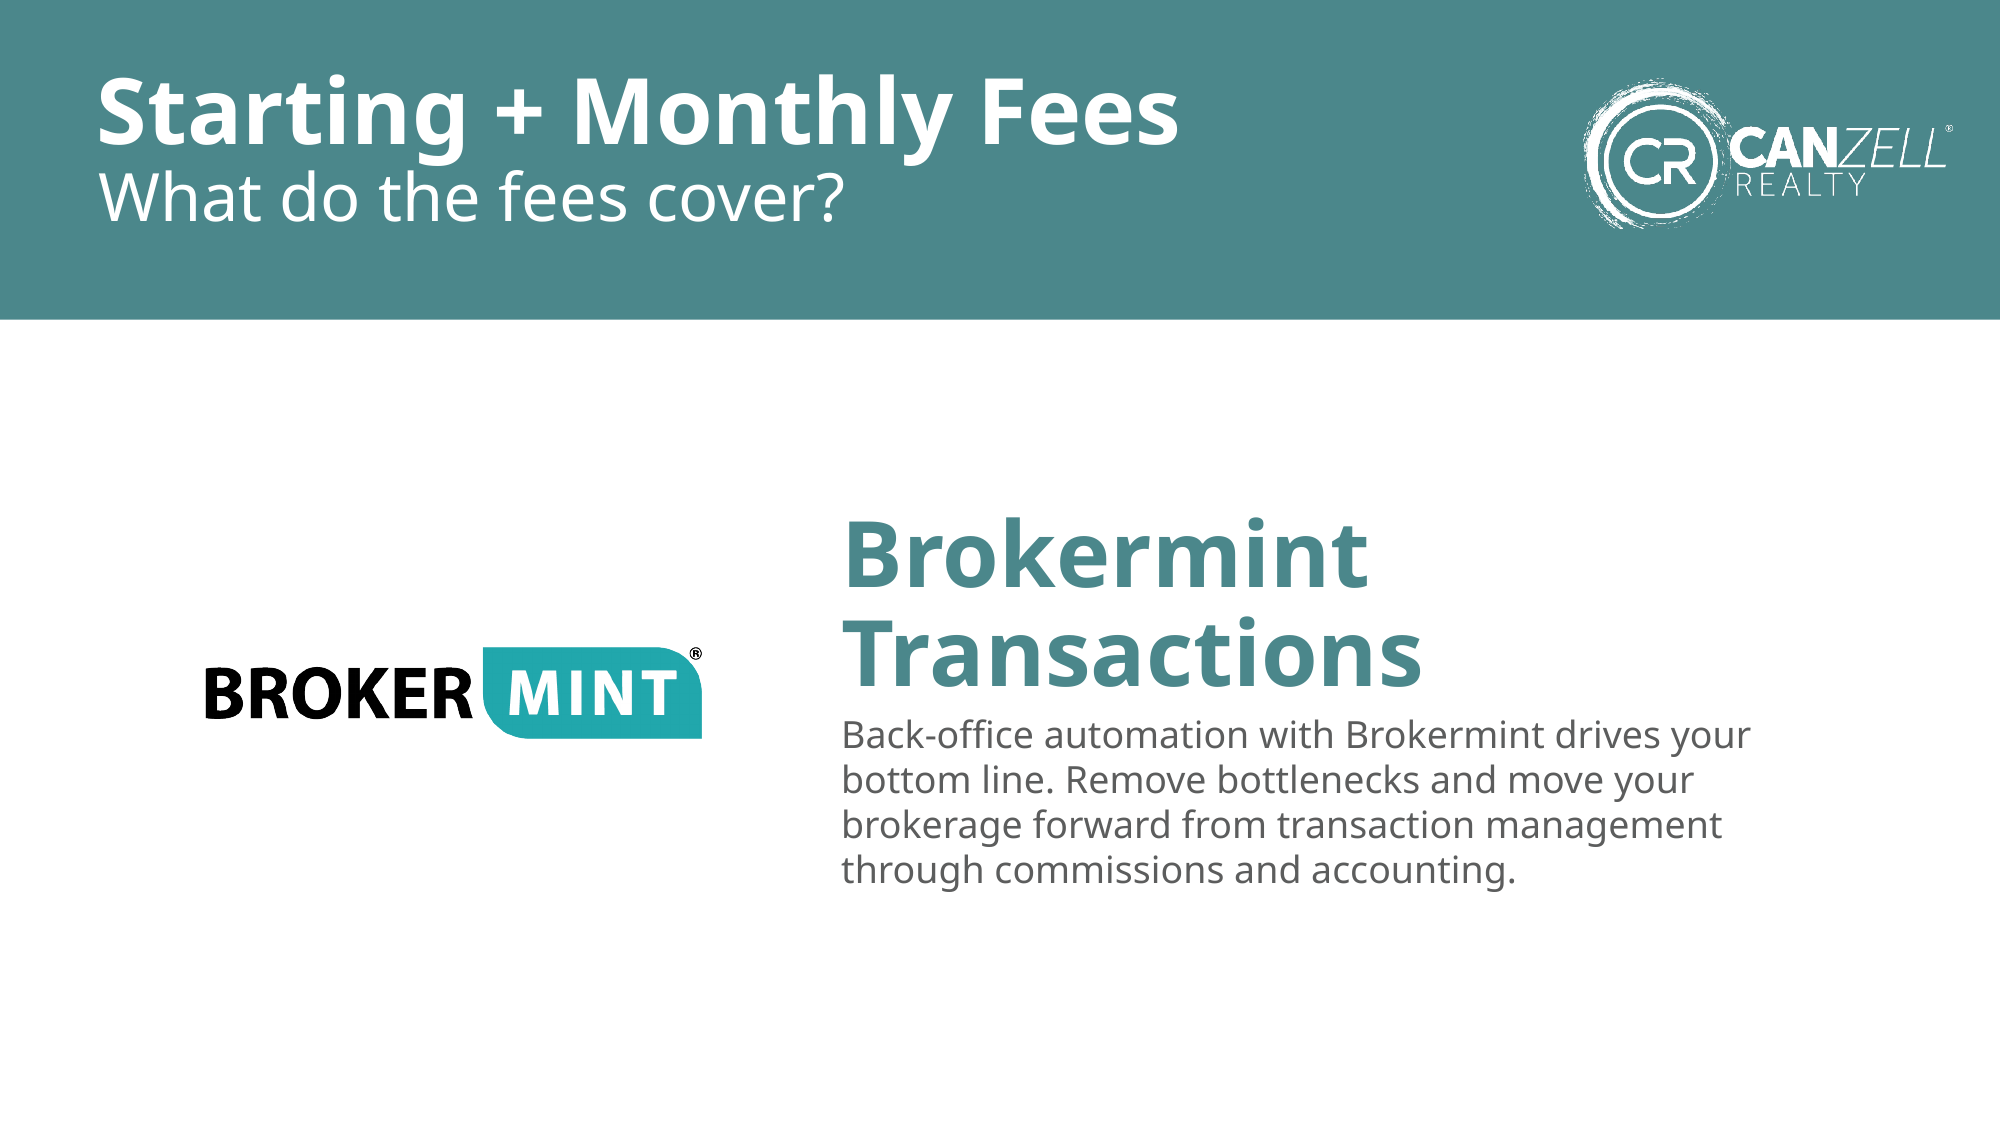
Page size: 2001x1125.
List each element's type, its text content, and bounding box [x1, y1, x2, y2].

picture [167, 418, 739, 990]
text_box Brokermint Transactions [826, 500, 1789, 703]
text_box Starting + Monthly Fees [81, 57, 1271, 197]
text_box [0, 0, 2000, 321]
text_box Back-office automation with Brokermint drives your bottom line. Remove bottlenecks and move your brokerage forward from transaction management through commissions and accounting. [826, 703, 1853, 899]
text_box What do the fees cover? [83, 156, 1272, 296]
picture [1572, 74, 1981, 240]
